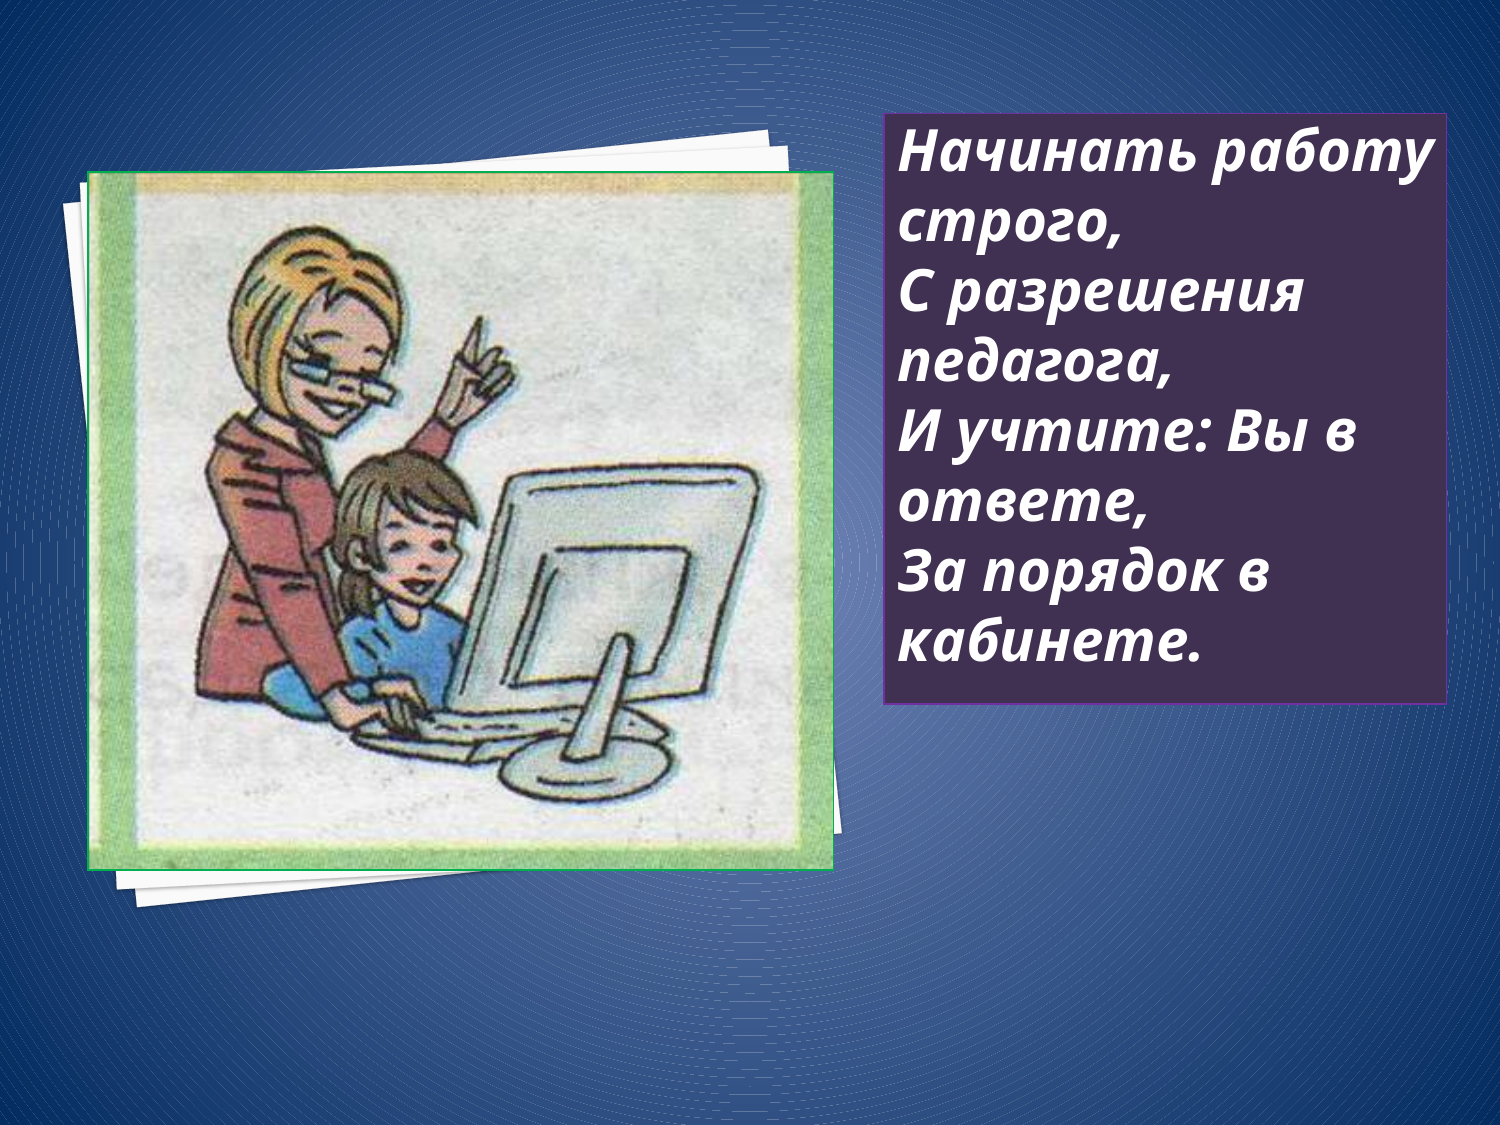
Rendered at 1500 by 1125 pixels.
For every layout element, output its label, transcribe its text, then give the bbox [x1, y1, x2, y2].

list Начинать работу строго, С разрешения педагога, И учтите: Вы в ответе, За порядок в кабинете. [883, 113, 1447, 705]
picture [88, 172, 834, 870]
